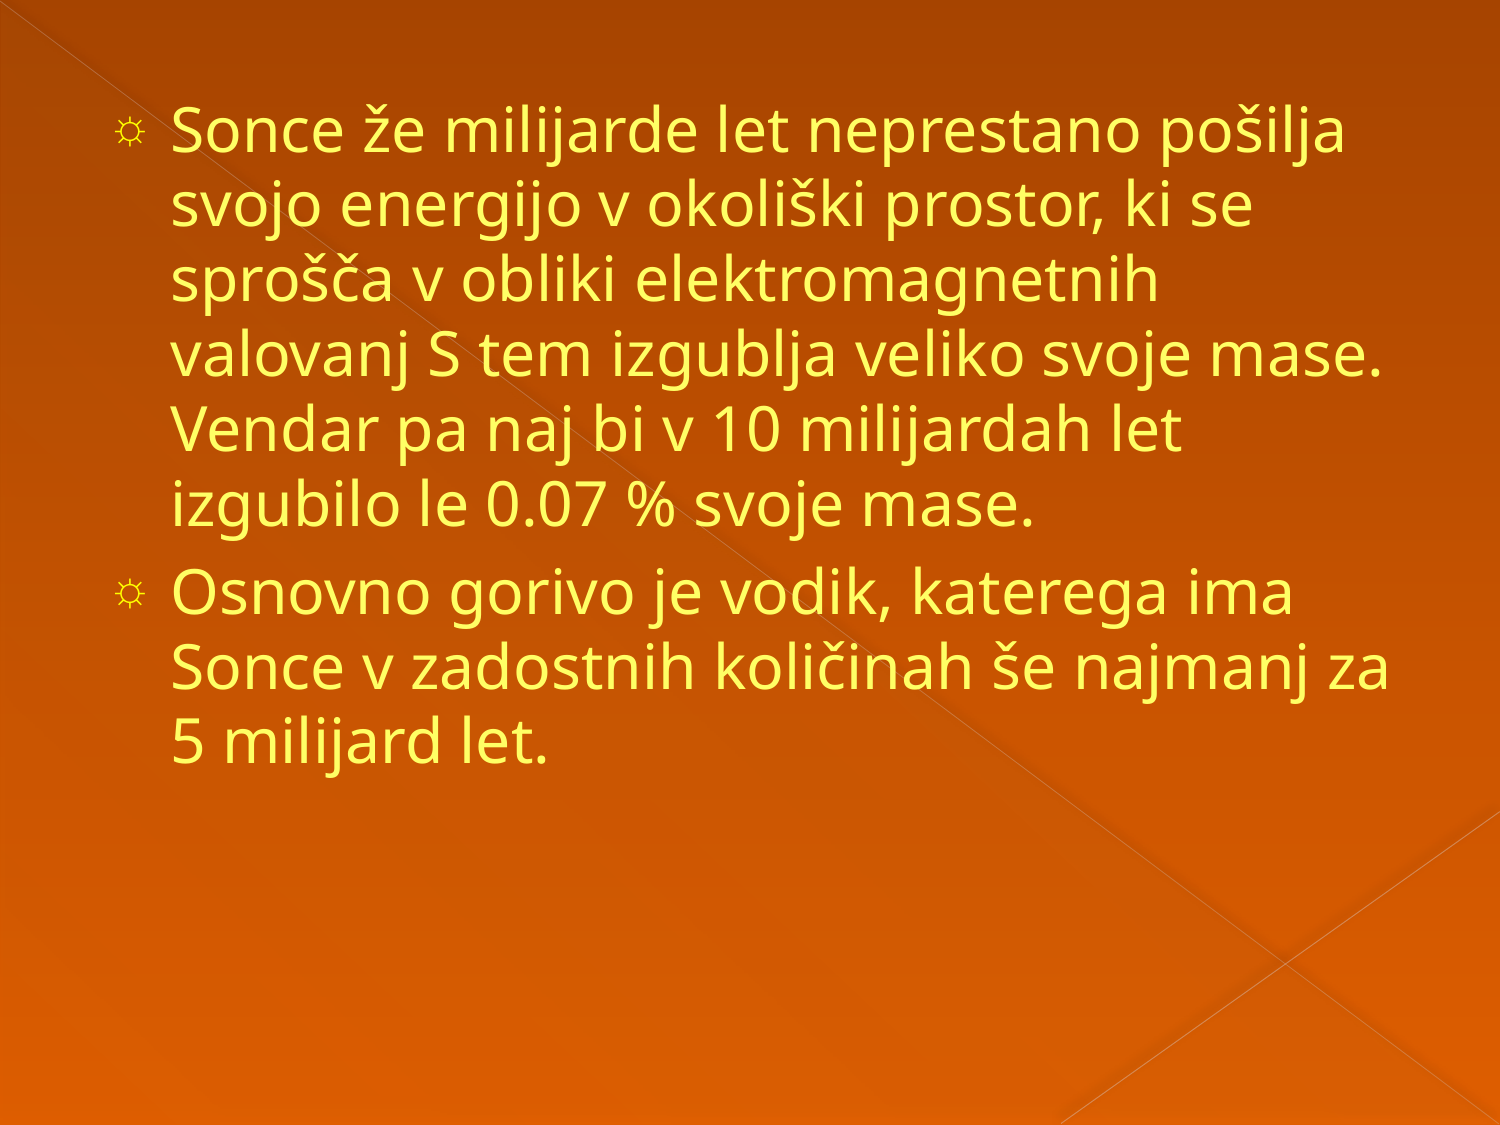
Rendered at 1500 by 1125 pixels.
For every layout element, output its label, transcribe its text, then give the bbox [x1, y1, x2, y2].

list Sonce že milijarde let neprestano pošilja svojo energijo v okoliški prostor, ki se sprošča v obliki elektromagnetnih valovanj S tem izgublja veliko svoje mase. Vendar pa naj bi v 10 milijardah let izgubilo le 0.07 % svoje mase. Osnovno gorivo je vodik, katerega ima Sonce v zadostnih količinah še najmanj za 5 milijard let. [82, 82, 1432, 985]
